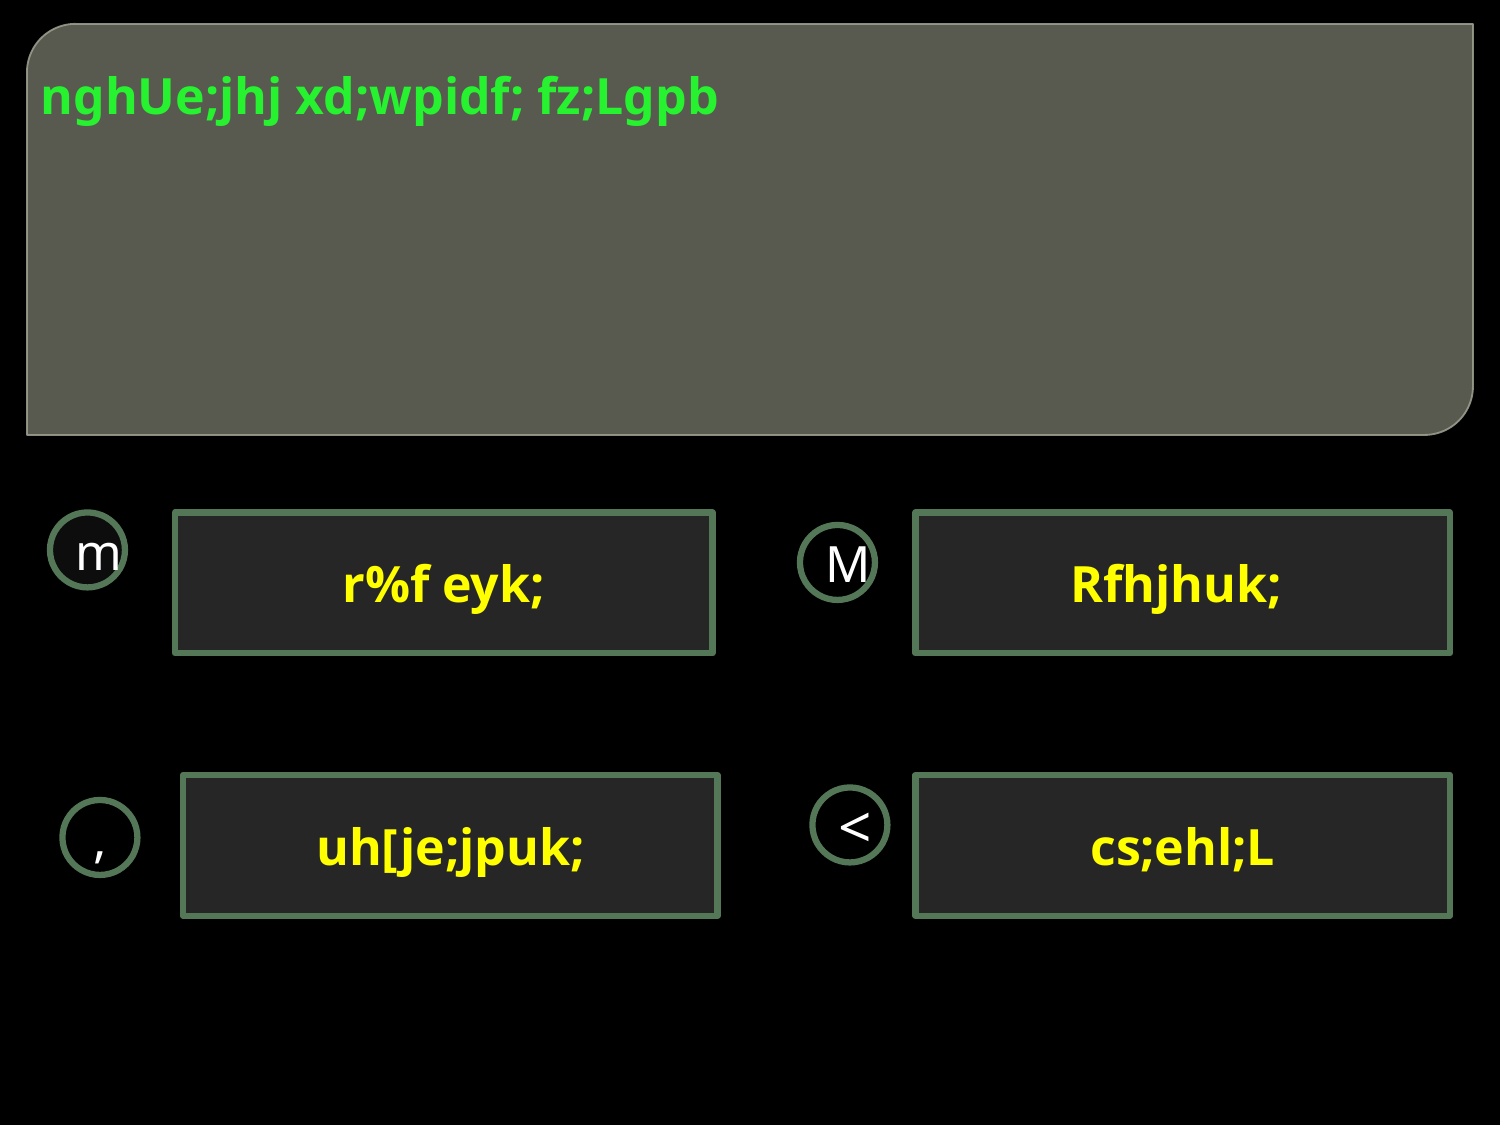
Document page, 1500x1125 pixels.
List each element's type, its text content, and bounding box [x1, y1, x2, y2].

text_box m [46, 509, 129, 591]
text_box , [59, 796, 141, 879]
text_box < [809, 784, 891, 866]
text_box r%f eyk; [172, 509, 716, 656]
subtitle [24, 462, 1467, 1125]
text_box cs;ehl;L [912, 772, 1453, 919]
text_box uh[je;jpuk; [180, 772, 721, 919]
title nghUe;jhj xd;wpidf; fz;Lgpb [33, 57, 1475, 450]
text_box Rfhjhuk; [912, 509, 1453, 656]
text_box M [796, 521, 879, 604]
